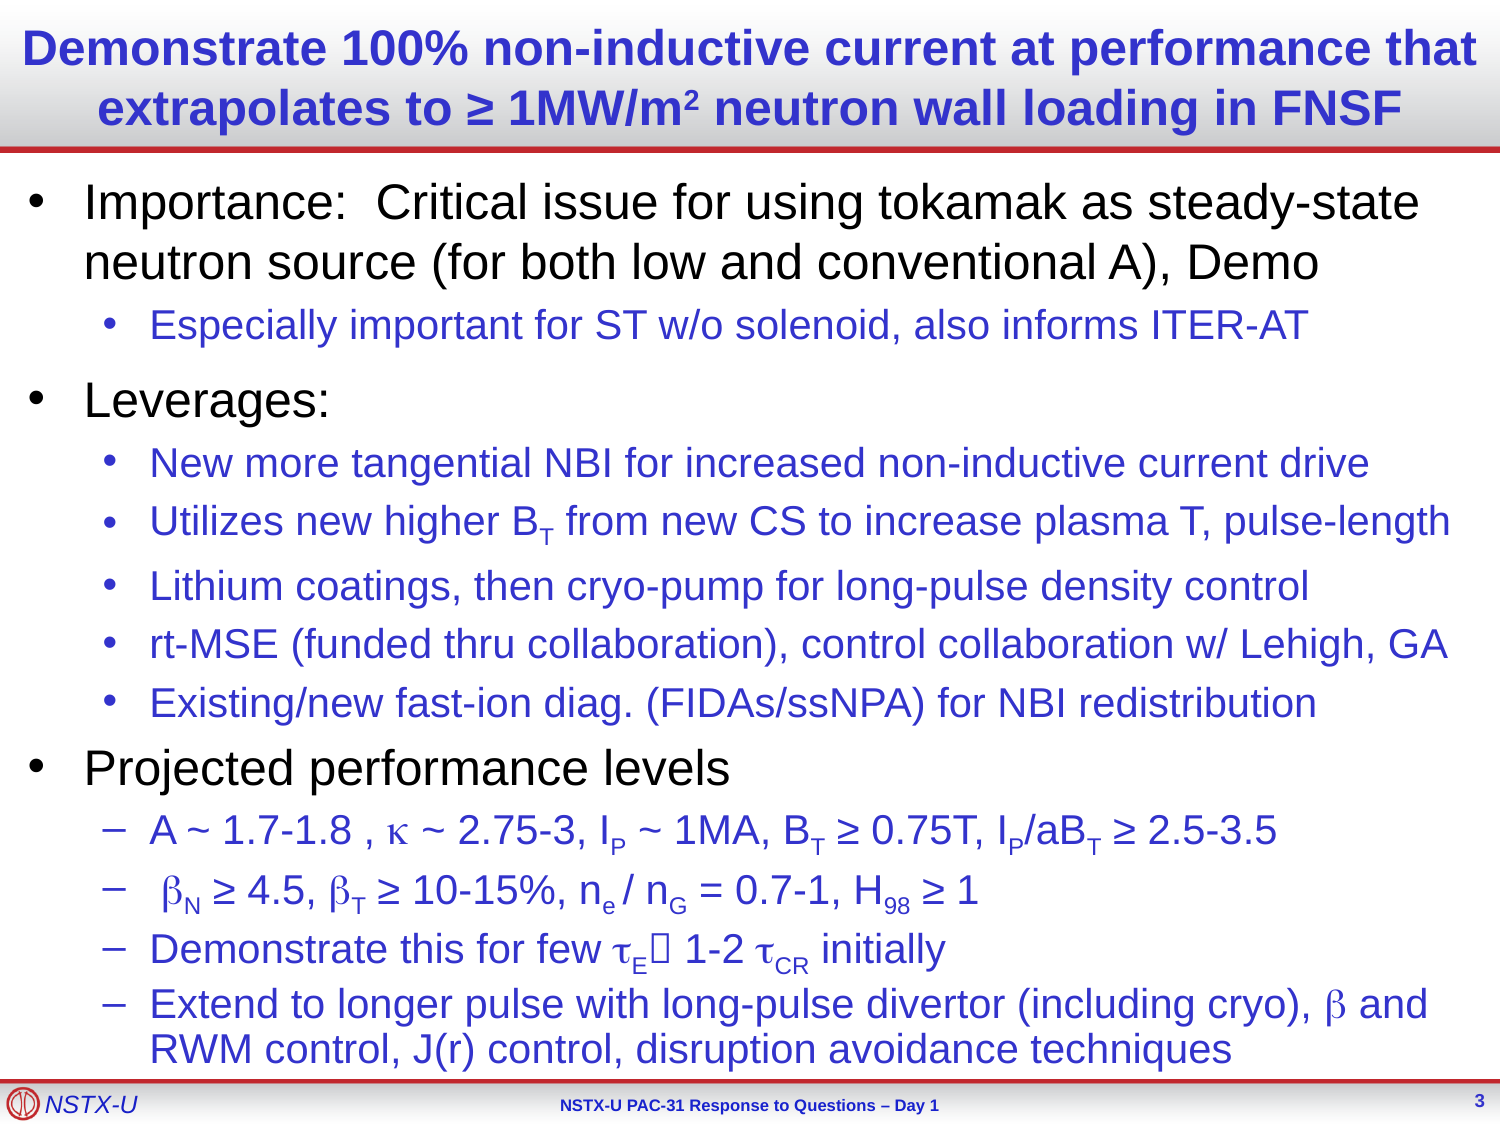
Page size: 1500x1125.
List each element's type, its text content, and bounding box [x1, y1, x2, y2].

list Importance: Critical issue for using tokamak as steady-state neutron source (for both low and conventional A), Demo Especially important for ST w/o solenoid, also informs ITER-AT Leverages: New more tangential NBI for increased non-inductive current drive Utilizes new higher BT from new CS to increase plasma T, pulse-length Lithium coatings, then cryo-pump for long-pulse density control rt-MSE (funded thru collaboration), control collaboration w/ Lehigh, GA Existing/new fast-ion diag. (FIDAs/ssNPA) for NBI redistribution Projected performance levels A ~ 1.7-1.8 , k ~ 2.75-3, IP ~ 1MA, BT ≥ 0.75T, IP/aBT ≥ 2.5-3.5 bN ≥ 4.5, bT ≥ 10-15%, ne / nG = 0.7-1, H98 ≥ 1 Demonstrate this for few tE 1-2 tCR initially Extend to longer pulse with long-pulse divertor (including cryo), b and RWM control, J(r) control, disruption avoidance techniques [12, 162, 1488, 1076]
picture [0, 1079, 1500, 1125]
title Demonstrate 100% non-inductive current at performance that extrapolates to ≥ 1MW/m2 neutron wall loading in FNSF [0, 0, 1500, 151]
slide_number 3 [1374, 1087, 1500, 1113]
